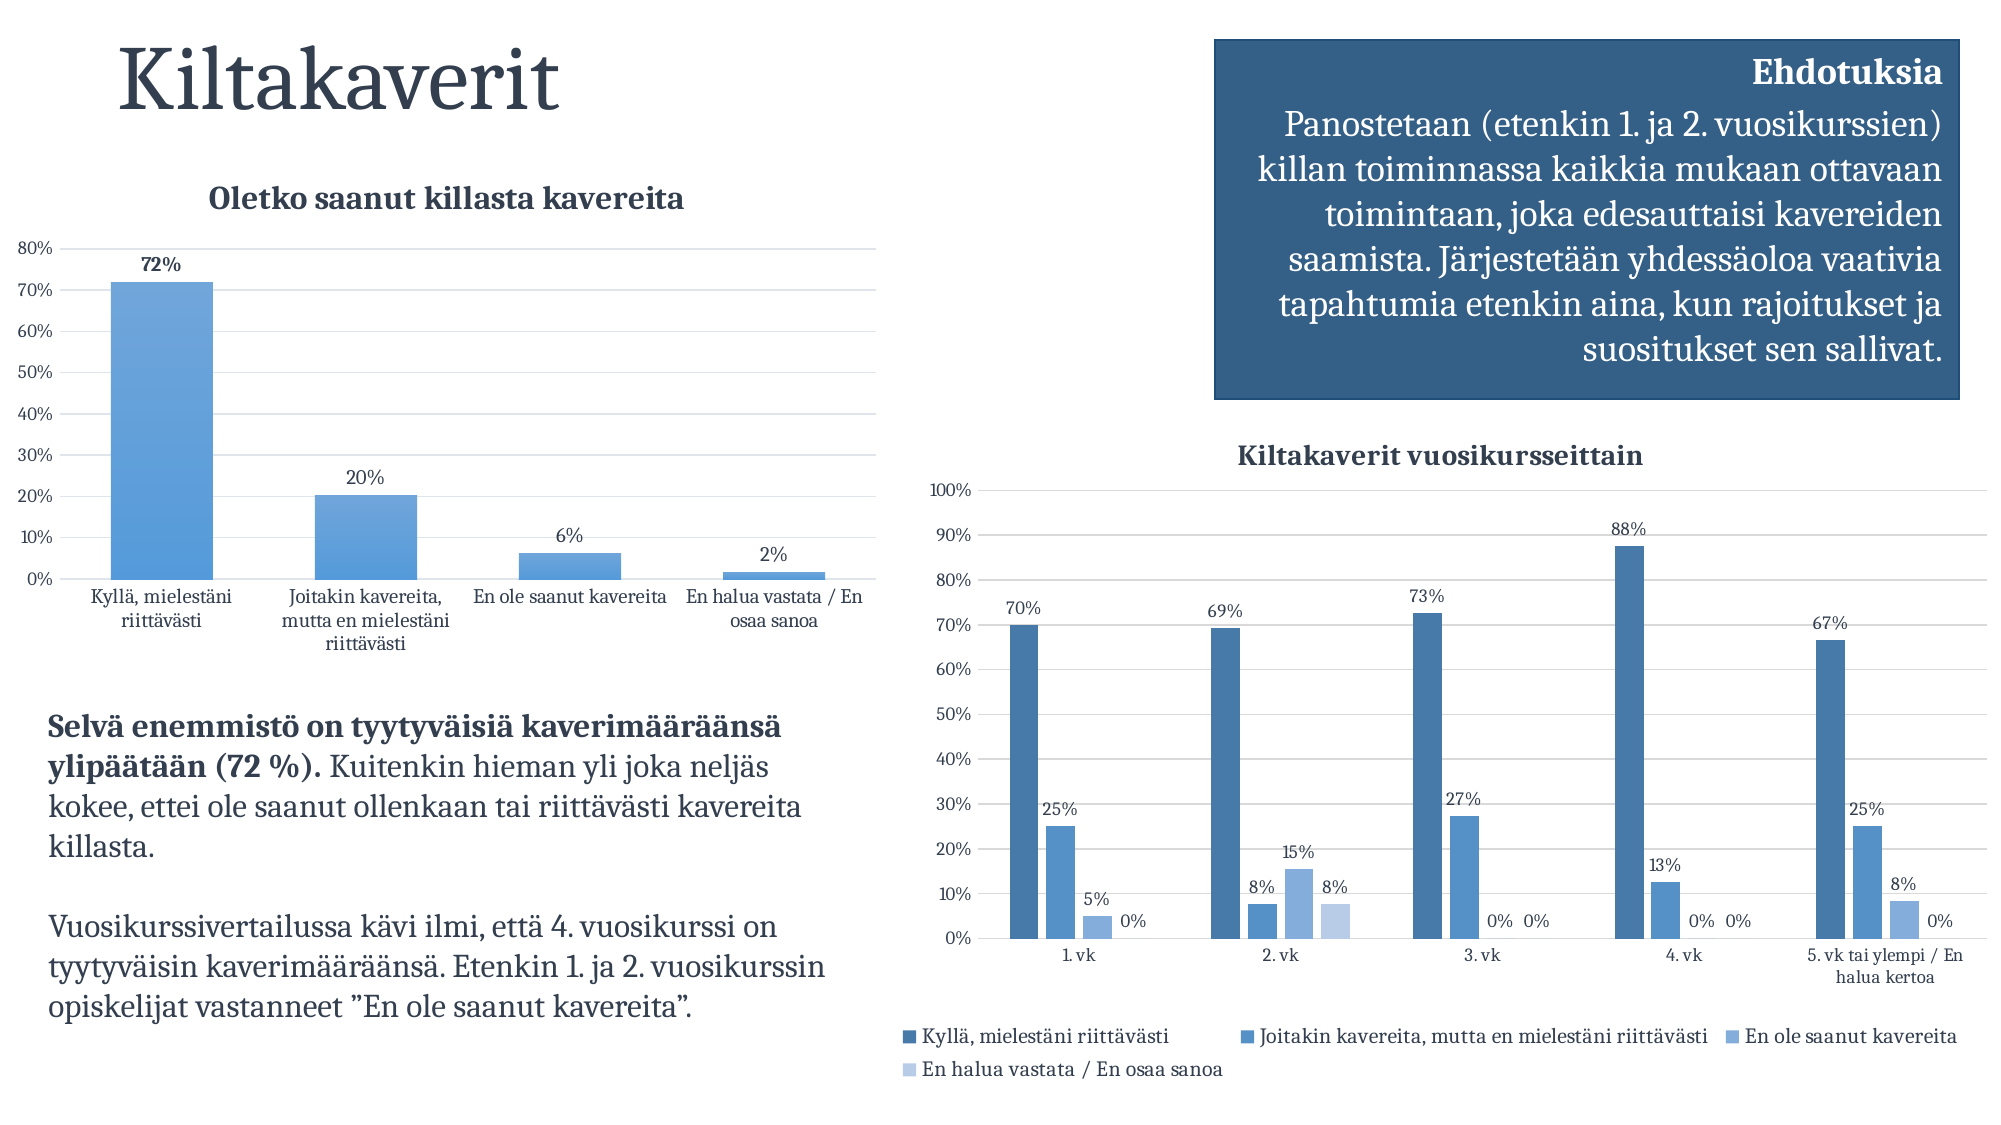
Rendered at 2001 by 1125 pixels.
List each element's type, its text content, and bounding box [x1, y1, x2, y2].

title Kiltakaverit [102, 22, 1828, 241]
text_box Selvä enemmistö on tyytyväisiä kaverimääräänsä ylipäätään (72 %). Kuitenkin hieman yli joka neljäs kokee, ettei ole saanut ollenkaan tai riittävästi kavereita killasta. Vuosikurssivertailussa kävi ilmi, että 4. vuosikurssi on tyytyväisin kaverimääräänsä. Etenkin 1. ja 2. vuosikurssin opiskelijat vastanneet ”En ole saanut kavereita”. [33, 696, 861, 1032]
text_box Ehdotuksia Panostetaan (etenkin 1. ja 2. vuosikurssien) killan toiminnassa kaikkia mukaan ottavaan toimintaan, joka edesauttaisi kavereiden saamista. Järjestetään yhdessäoloa vaativia tapahtumia etenkin aina, kun rajoitukset ja suositukset sen sallivat. [1214, 39, 1960, 400]
chart [0, 151, 1988, 1103]
